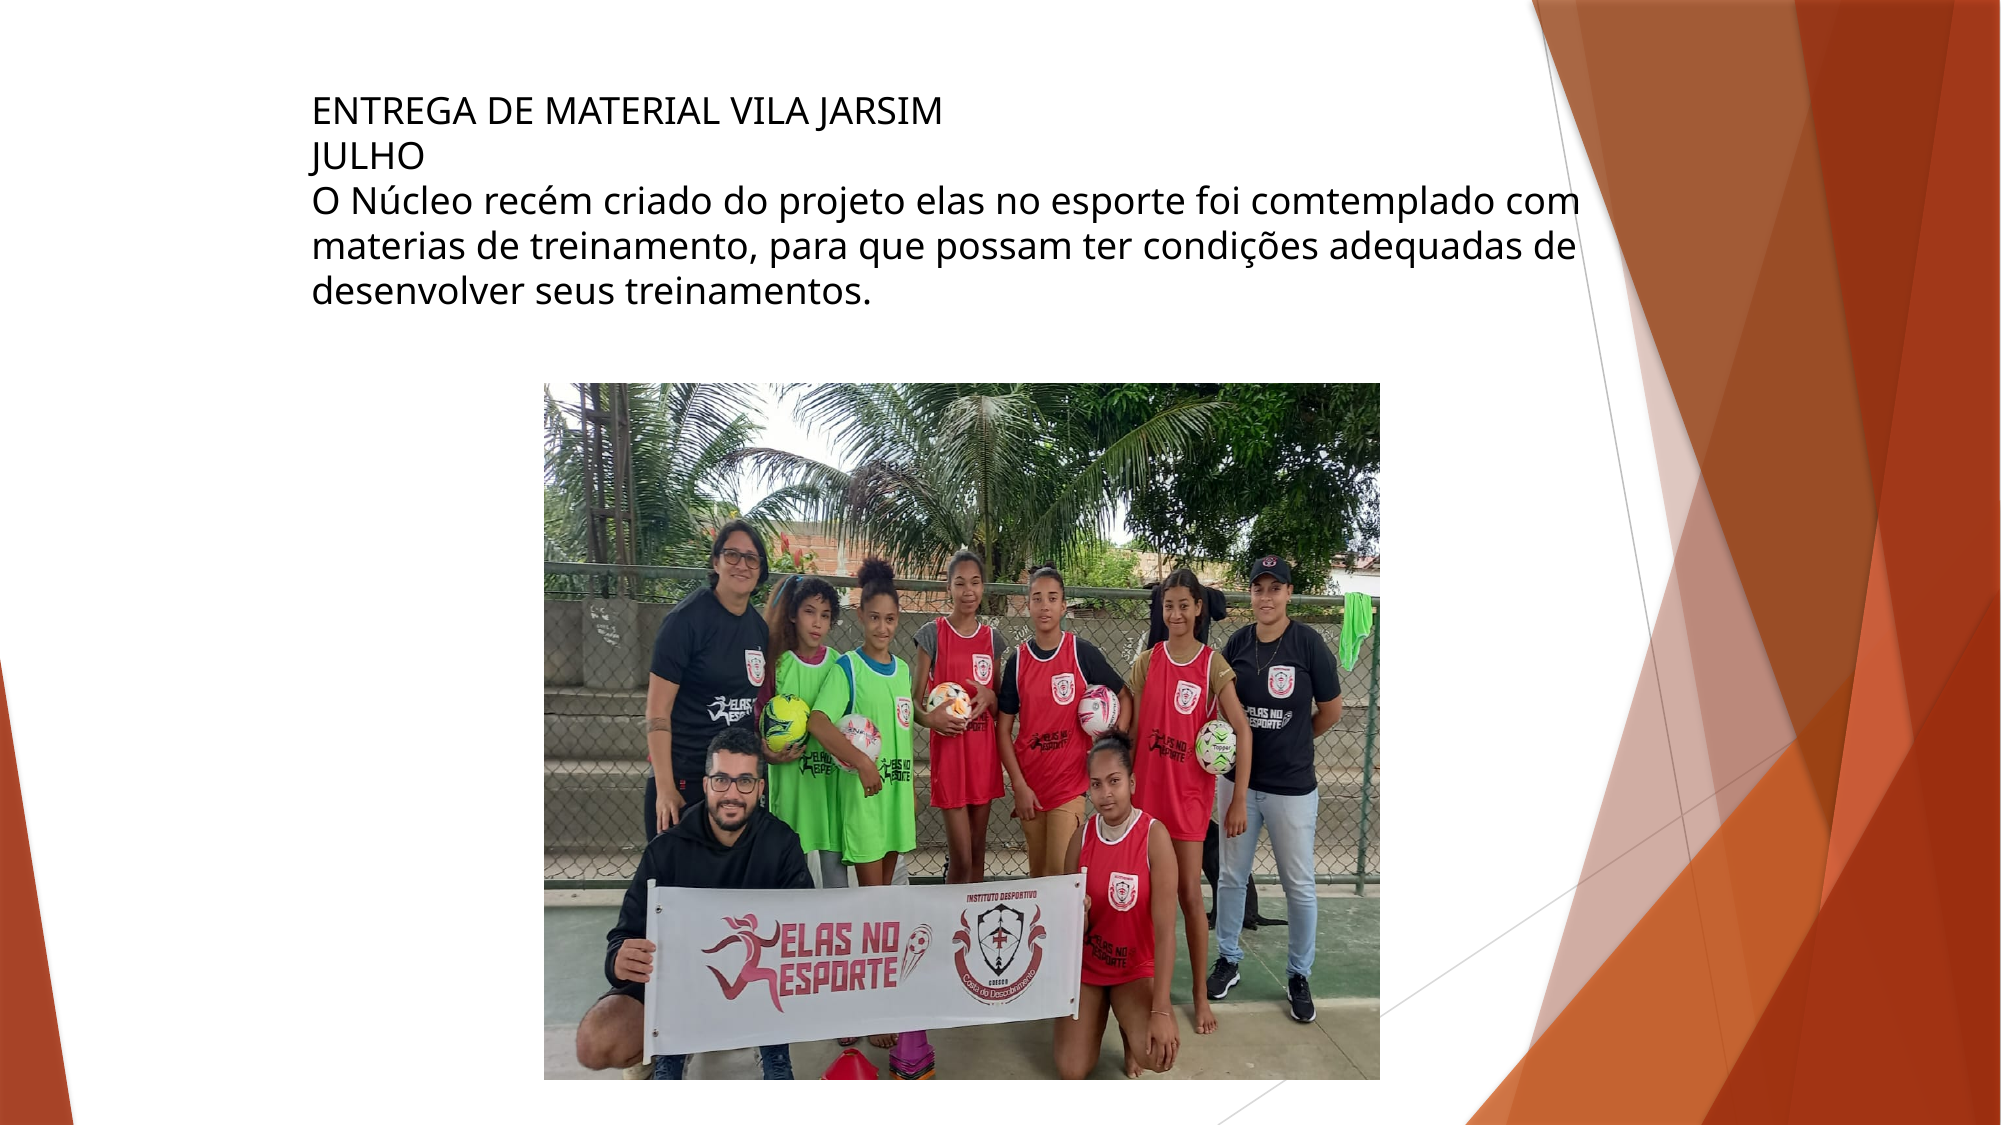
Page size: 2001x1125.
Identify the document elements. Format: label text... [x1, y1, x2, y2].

picture [543, 383, 1381, 1081]
text_box ENTREGA DE MATERIAL VILA JARSIM JULHO O Núcleo recém criado do projeto elas no esporte foi comtemplado com materias de treinamento, para que possam ter condições adequadas de desenvolver seus treinamentos. [296, 79, 1680, 410]
